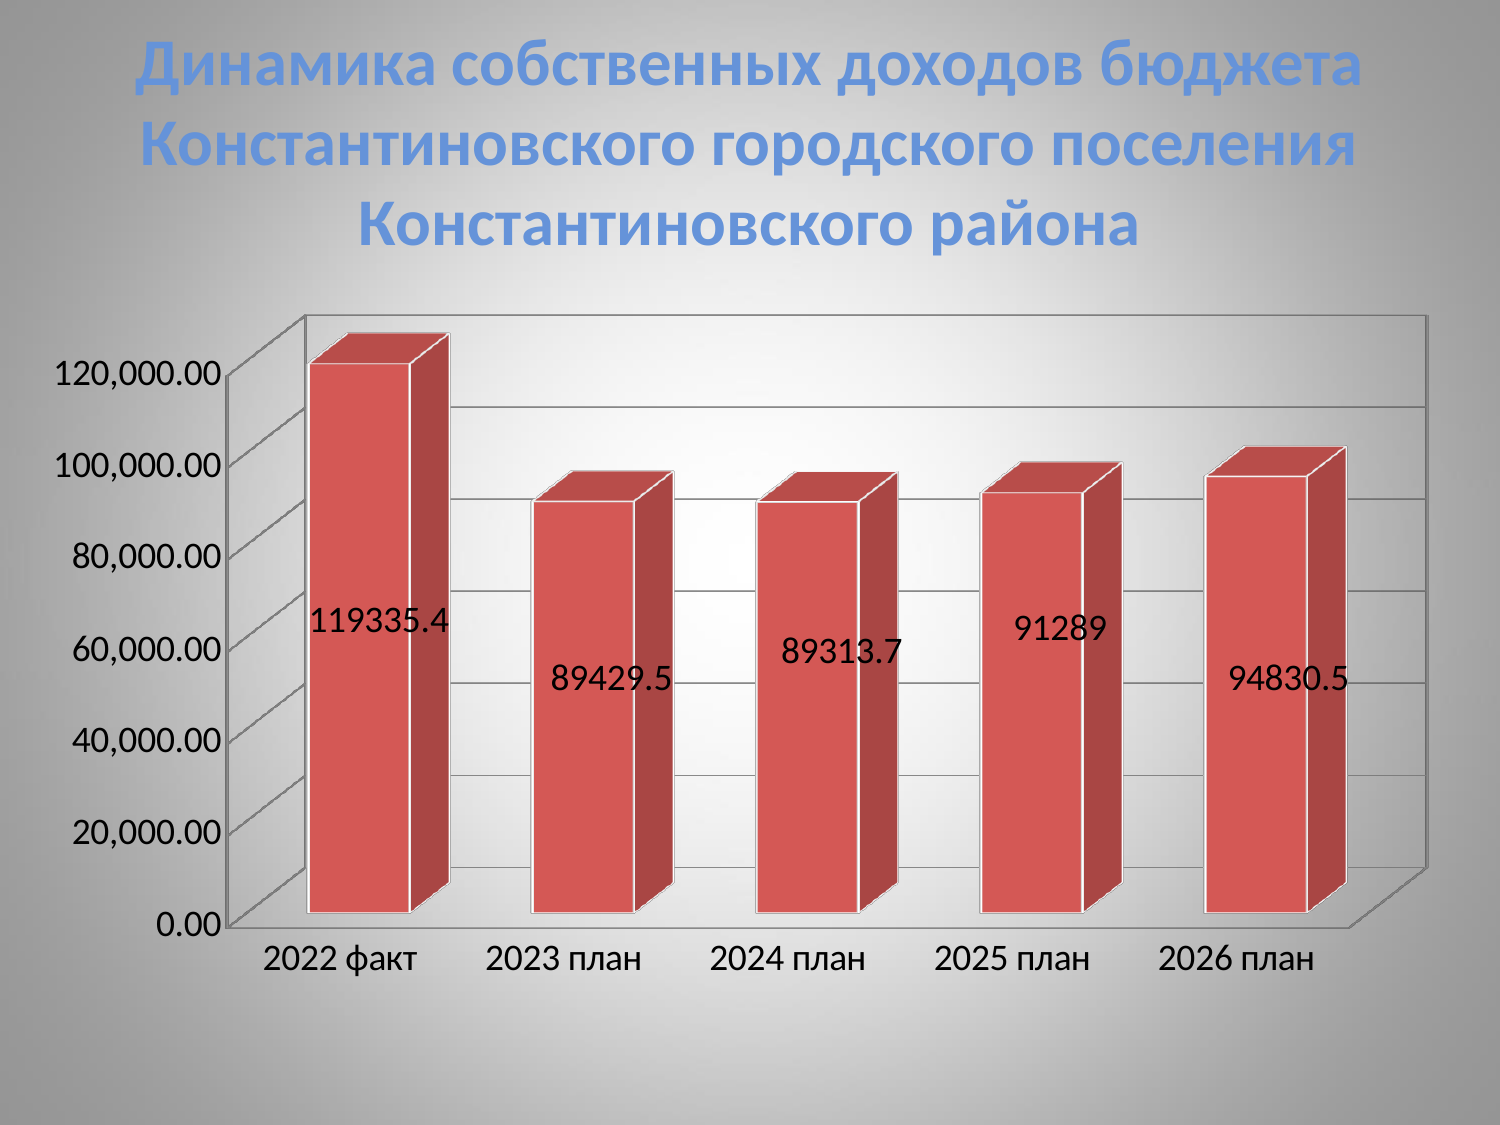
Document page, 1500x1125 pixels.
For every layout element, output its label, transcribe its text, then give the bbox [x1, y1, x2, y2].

title Динамика собственных доходов бюджета Константиновского городского поселения Константиновского района [74, 44, 1426, 233]
picture [0, 0, 1500, 1125]
chart [52, 290, 1448, 1048]
